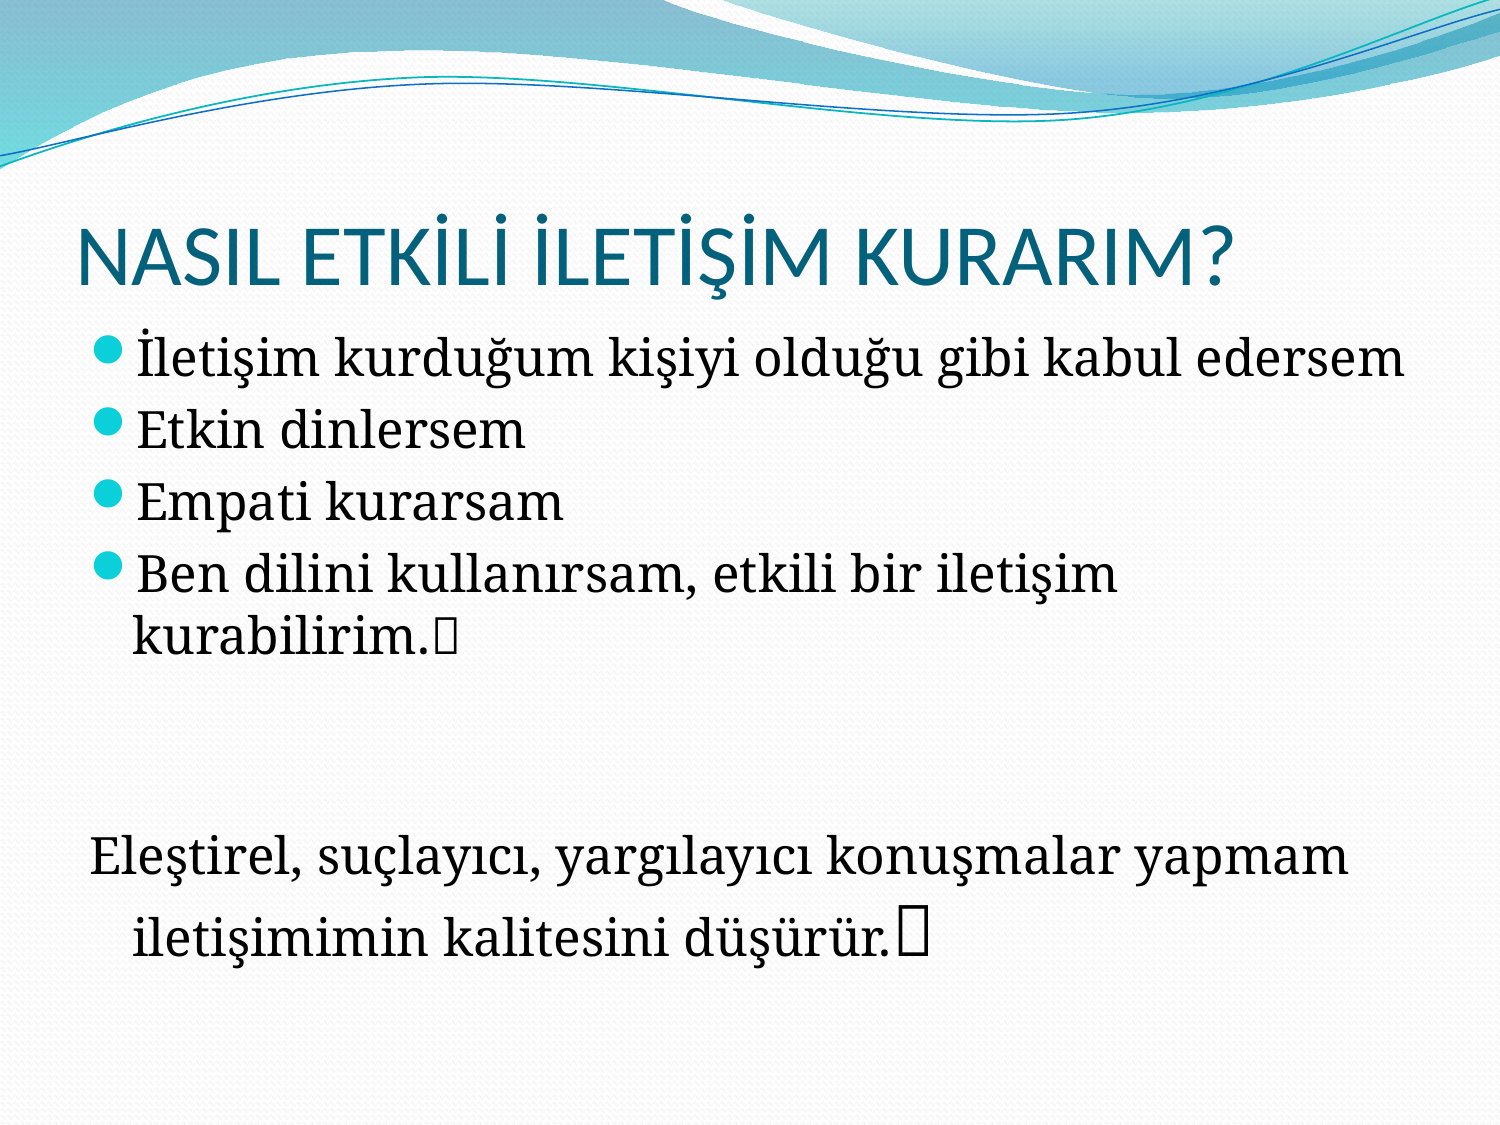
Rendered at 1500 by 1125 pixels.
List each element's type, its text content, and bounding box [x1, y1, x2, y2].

list İletişim kurduğum kişiyi olduğu gibi kabul edersem Etkin dinlersem Empati kurarsam Ben dilini kullanırsam, etkili bir iletişim kurabilirim. Eleştirel, suçlayıcı, yargılayıcı konuşmalar yapmam iletişimimin kalitesini düşürür. [75, 317, 1425, 1038]
title NASIL ETKİLİ İLETİŞİM KURARIM? [75, 115, 1425, 303]
